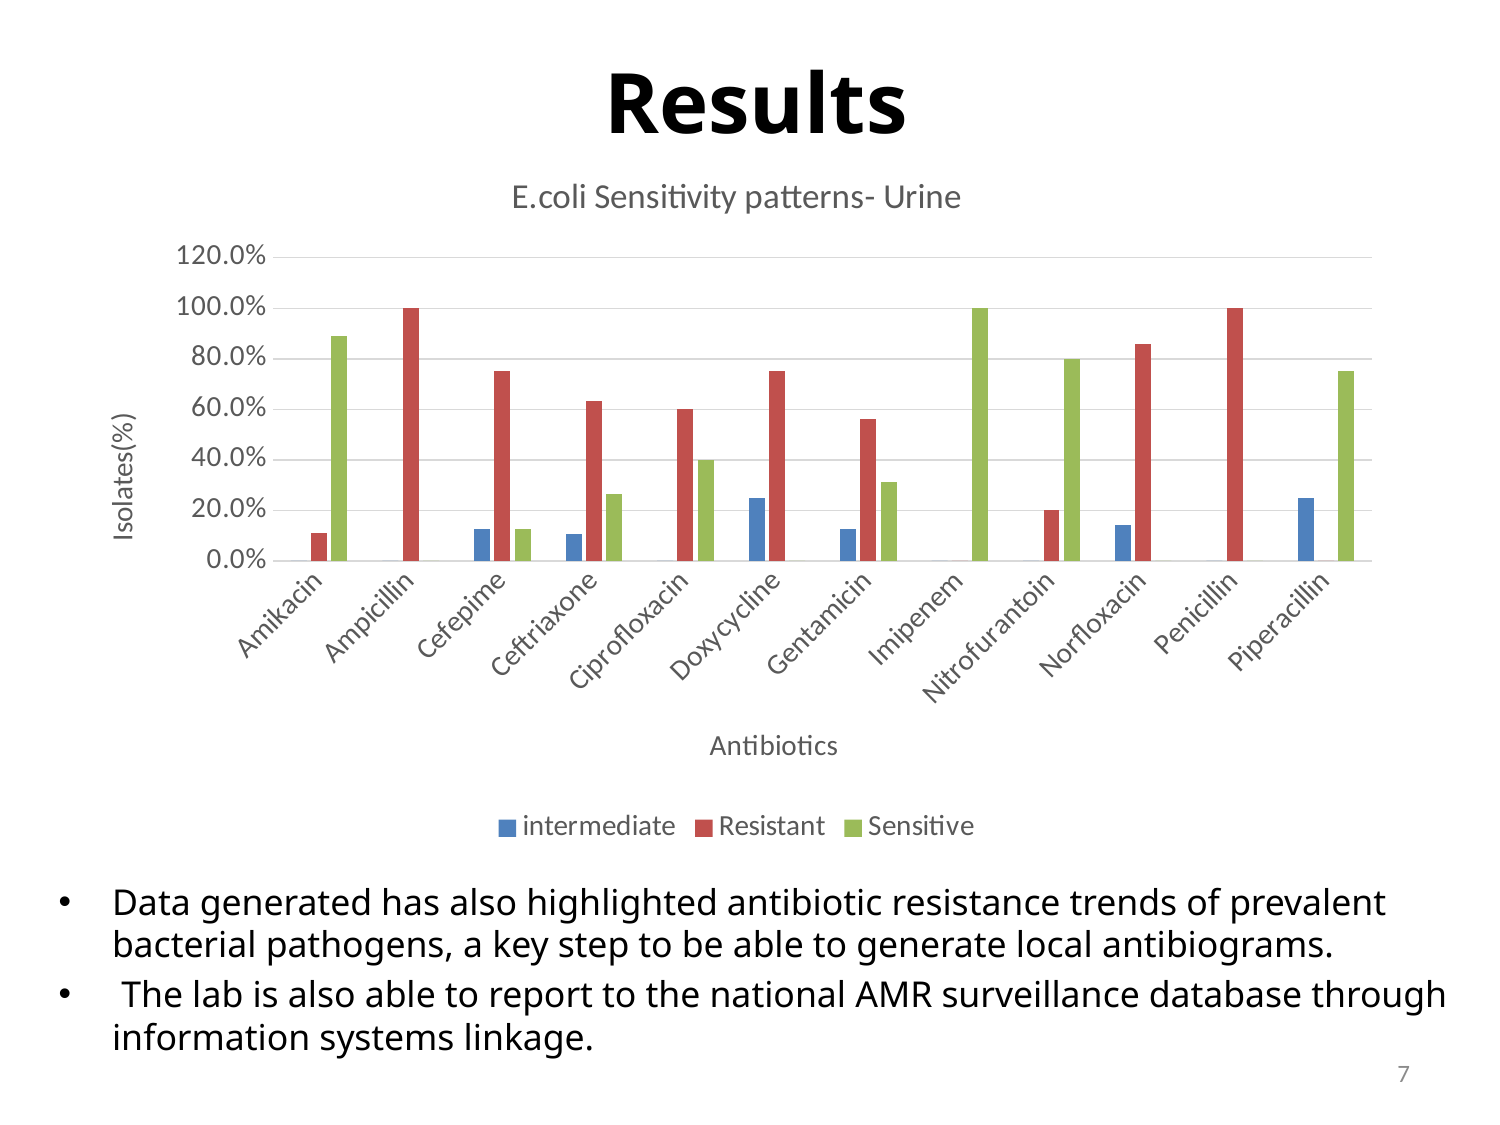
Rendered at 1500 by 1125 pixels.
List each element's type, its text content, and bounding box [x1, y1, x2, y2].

chart [74, 149, 1399, 850]
title Results [137, 24, 1375, 148]
list Data generated has also highlighted antibiotic resistance trends of prevalent bacterial pathogens, a key step to be able to generate local antibiograms. The lab is also able to report to the national AMR surveillance database through information systems linkage. [43, 872, 1469, 1100]
slide_number 7 [1074, 1042, 1425, 1103]
